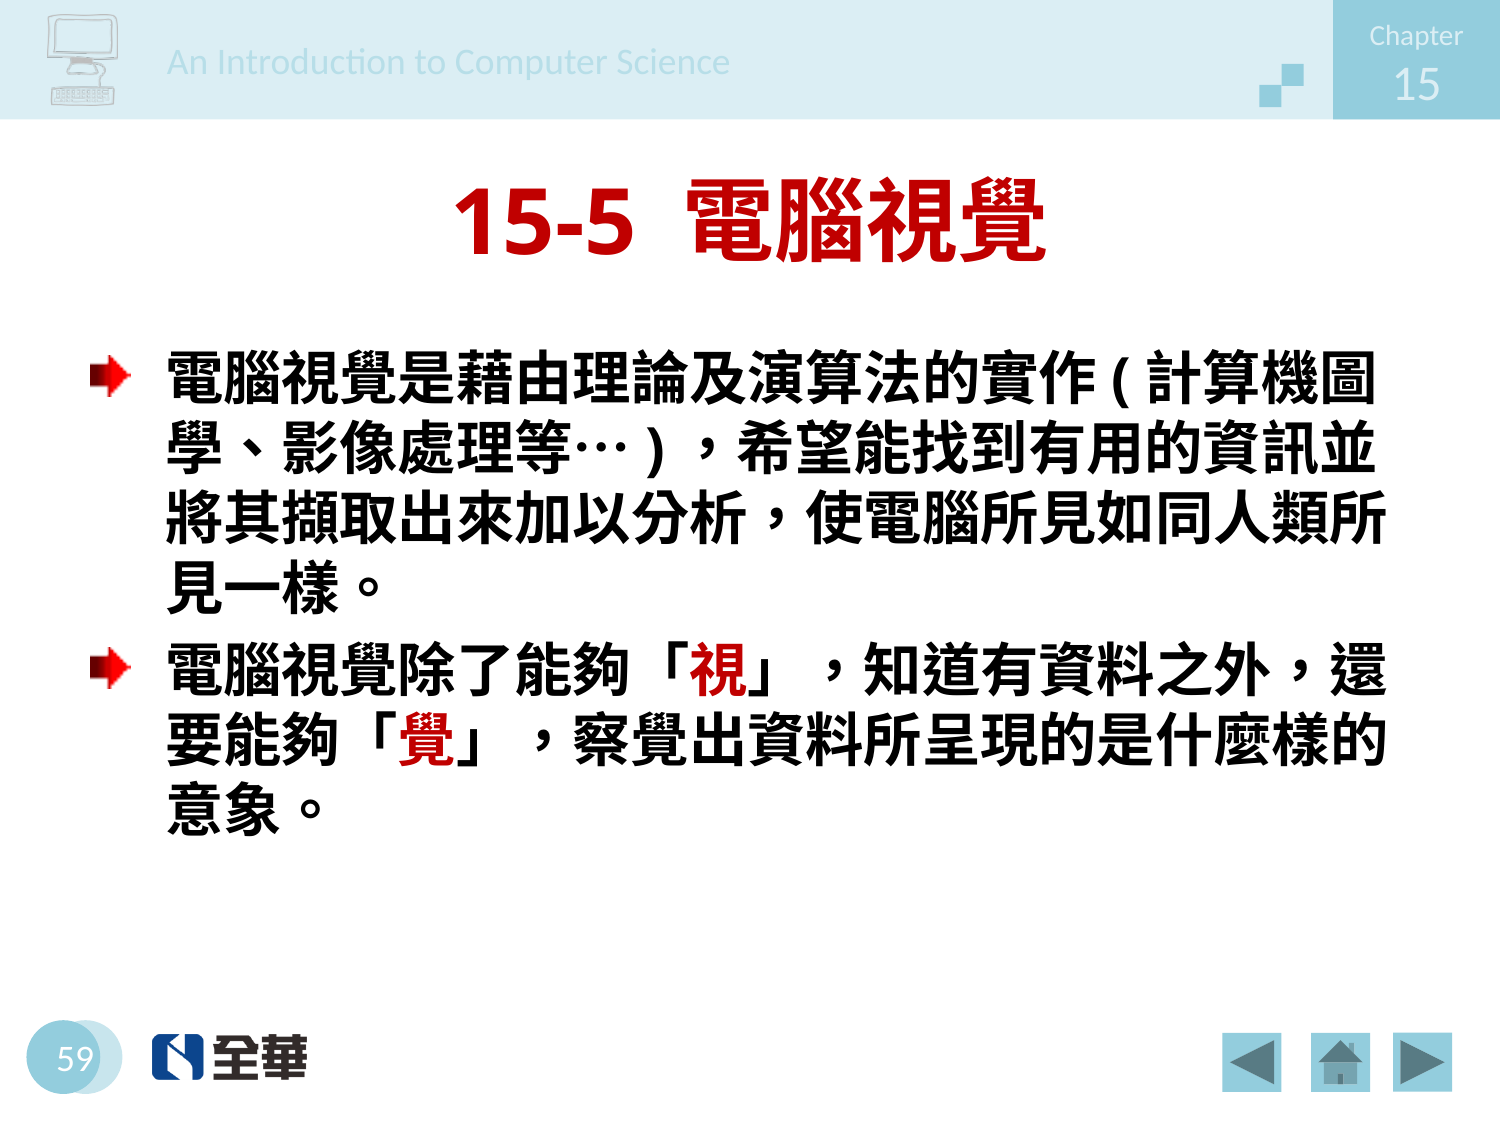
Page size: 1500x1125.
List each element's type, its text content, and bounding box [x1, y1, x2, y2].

list 電腦視覺是藉由理論及演算法的實作(計算機圖學、影像處理等…)，希望能找到有用的資訊並將其擷取出來加以分析，使電腦所見如同人類所見一樣。 電腦視覺除了能夠「視」，知道有資料之外，還要能夠「覺」，察覺出資料所呈現的是什麼樣的意象。 [75, 333, 1425, 1005]
picture [152, 1034, 307, 1080]
picture [90, 355, 131, 397]
picture [47, 14, 118, 106]
picture [90, 647, 131, 689]
title 15-5 電腦視覺 [75, 138, 1425, 297]
